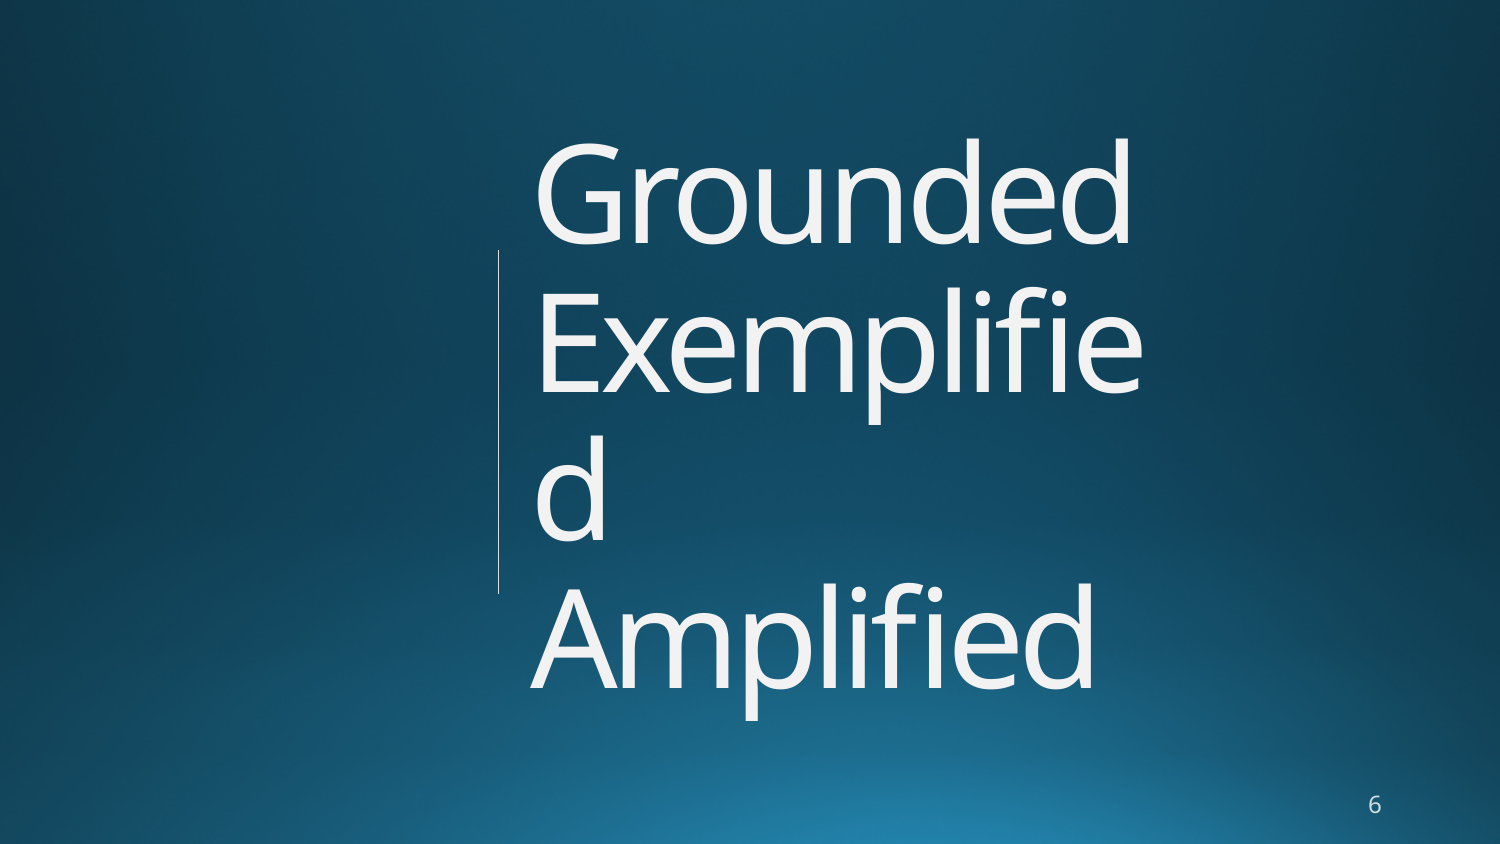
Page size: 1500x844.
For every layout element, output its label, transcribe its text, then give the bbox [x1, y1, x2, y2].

slide_number 6 [1059, 782, 1397, 827]
text_box [0, 0, 1500, 844]
title Grounded Exemplified Amplified [515, 115, 1182, 729]
